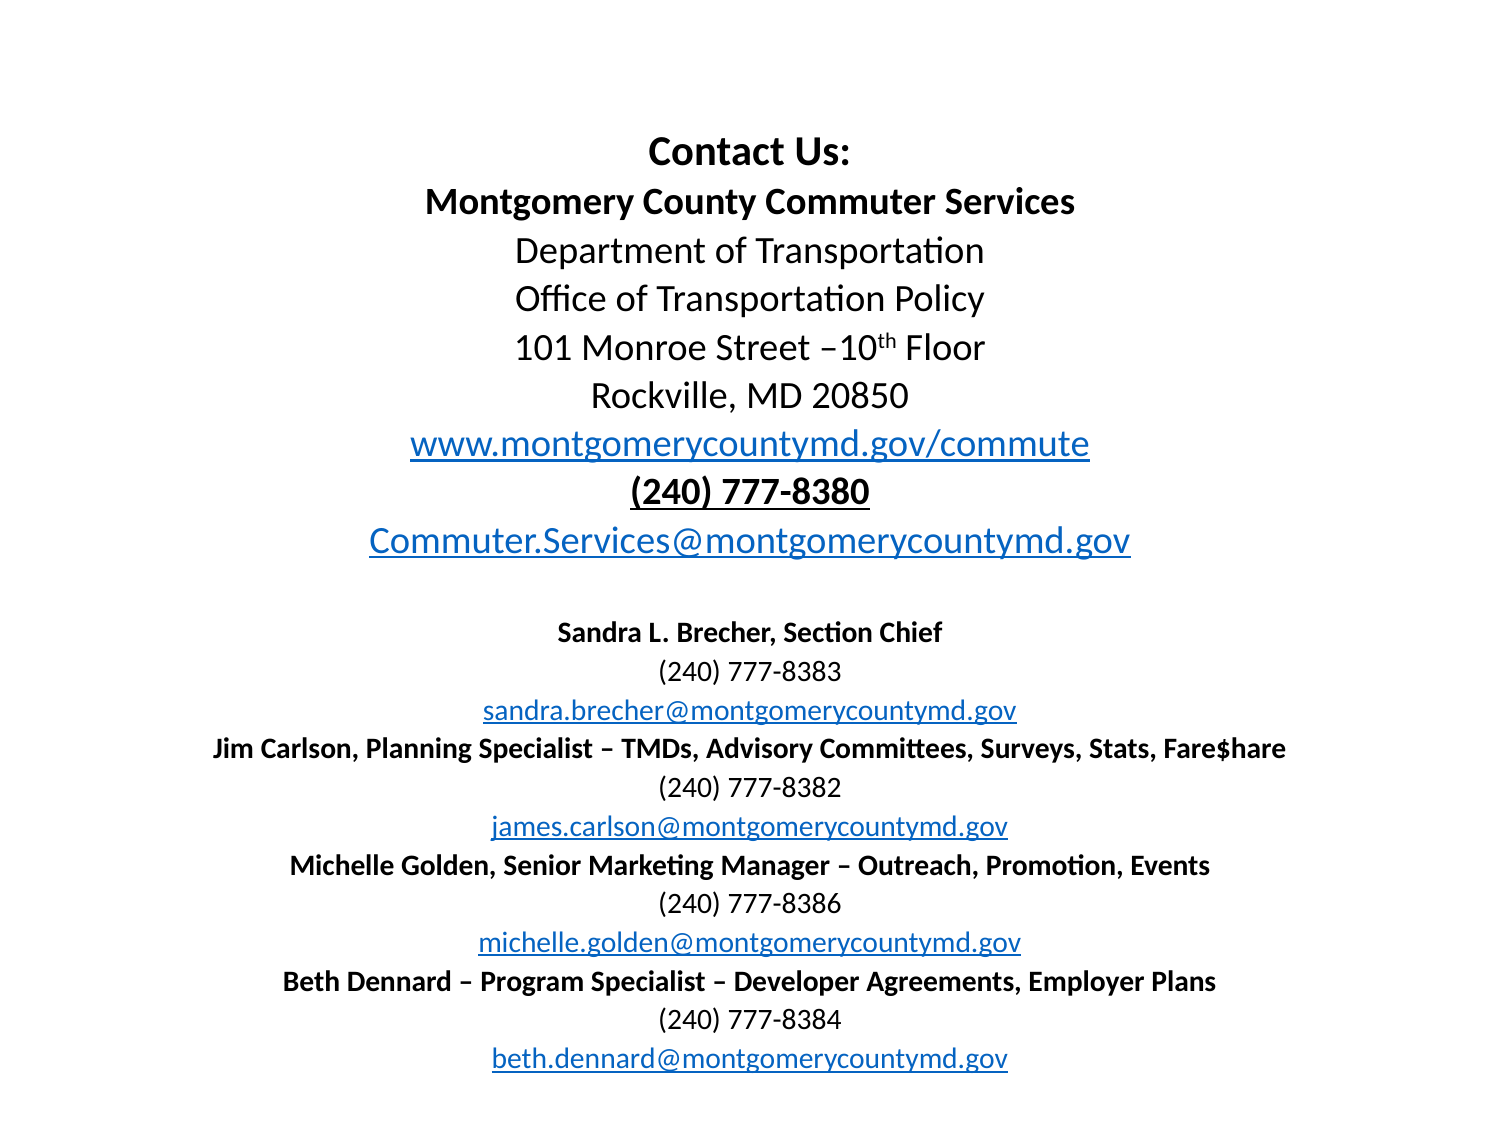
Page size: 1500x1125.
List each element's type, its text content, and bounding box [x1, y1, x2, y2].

subtitle Contact Us: Montgomery County Commuter Services Department of Transportation Office of Transportation Policy 101 Monroe Street –10th Floor Rockville, MD 20850 www.montgomerycountymd.gov/commute (240) 777-8380 Commuter.Services@montgomerycountymd.gov Sandra L. Brecher, Section Chief (240) 777-8383 sandra.brecher@montgomerycountymd.gov Jim Carlson, Planning Specialist – TMDs, Advisory Committees, Surveys, Stats, Fare$hare (240) 777-8382 james.carlson@montgomerycountymd.gov Michelle Golden, Senior Marketing Manager – Outreach, Promotion, Events (240) 777-8386 michelle.golden@montgomerycountymd.gov Beth Dennard – Program Specialist – Developer Agreements, Employer Plans (240) 777-8384 beth.dennard@montgomerycountymd.gov [79, 94, 1421, 1084]
